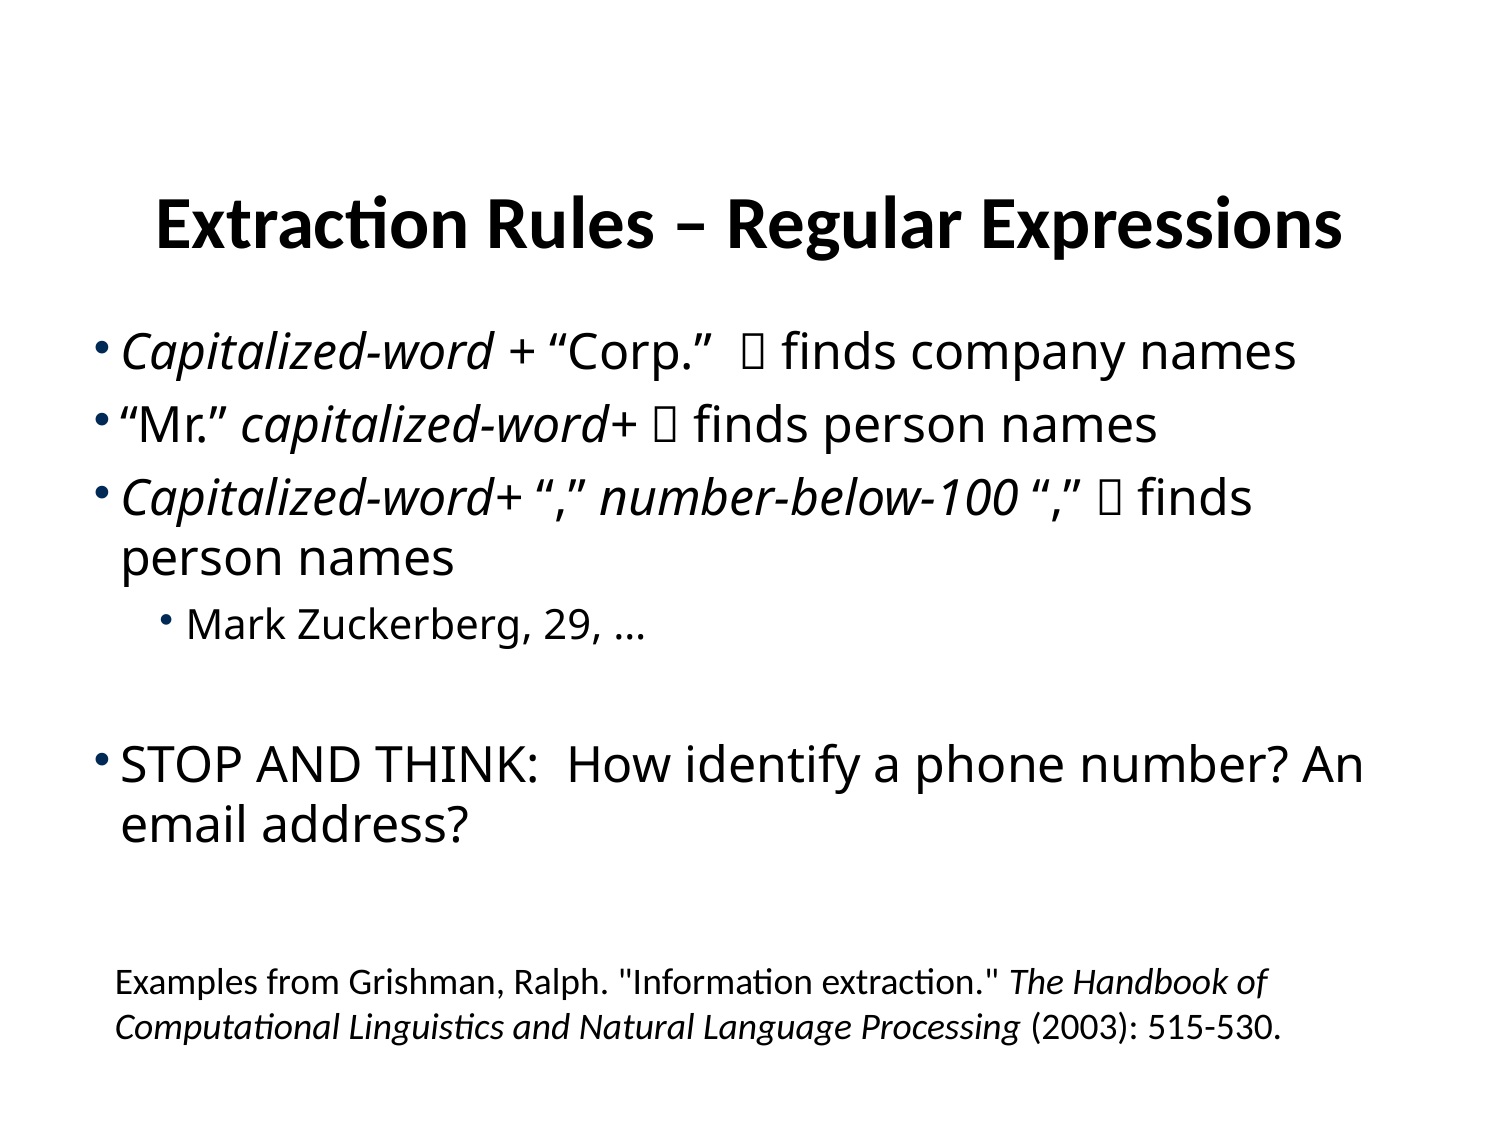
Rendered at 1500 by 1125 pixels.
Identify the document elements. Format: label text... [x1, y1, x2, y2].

text_box Examples from Grishman, Ralph. "Information extraction." The Handbook of Computational Linguistics and Natural Language Processing (2003): 515-530. [99, 949, 1500, 1055]
list Capitalized-word + “Corp.”  finds company names “Mr.” capitalized-word+  finds person names Capitalized-word+ “,” number-below-100 “,”  finds person names Mark Zuckerberg, 29, … STOP AND THINK: How identify a phone number? An email address? [75, 312, 1425, 1055]
title Extraction Rules – Regular Expressions [75, 125, 1425, 312]
